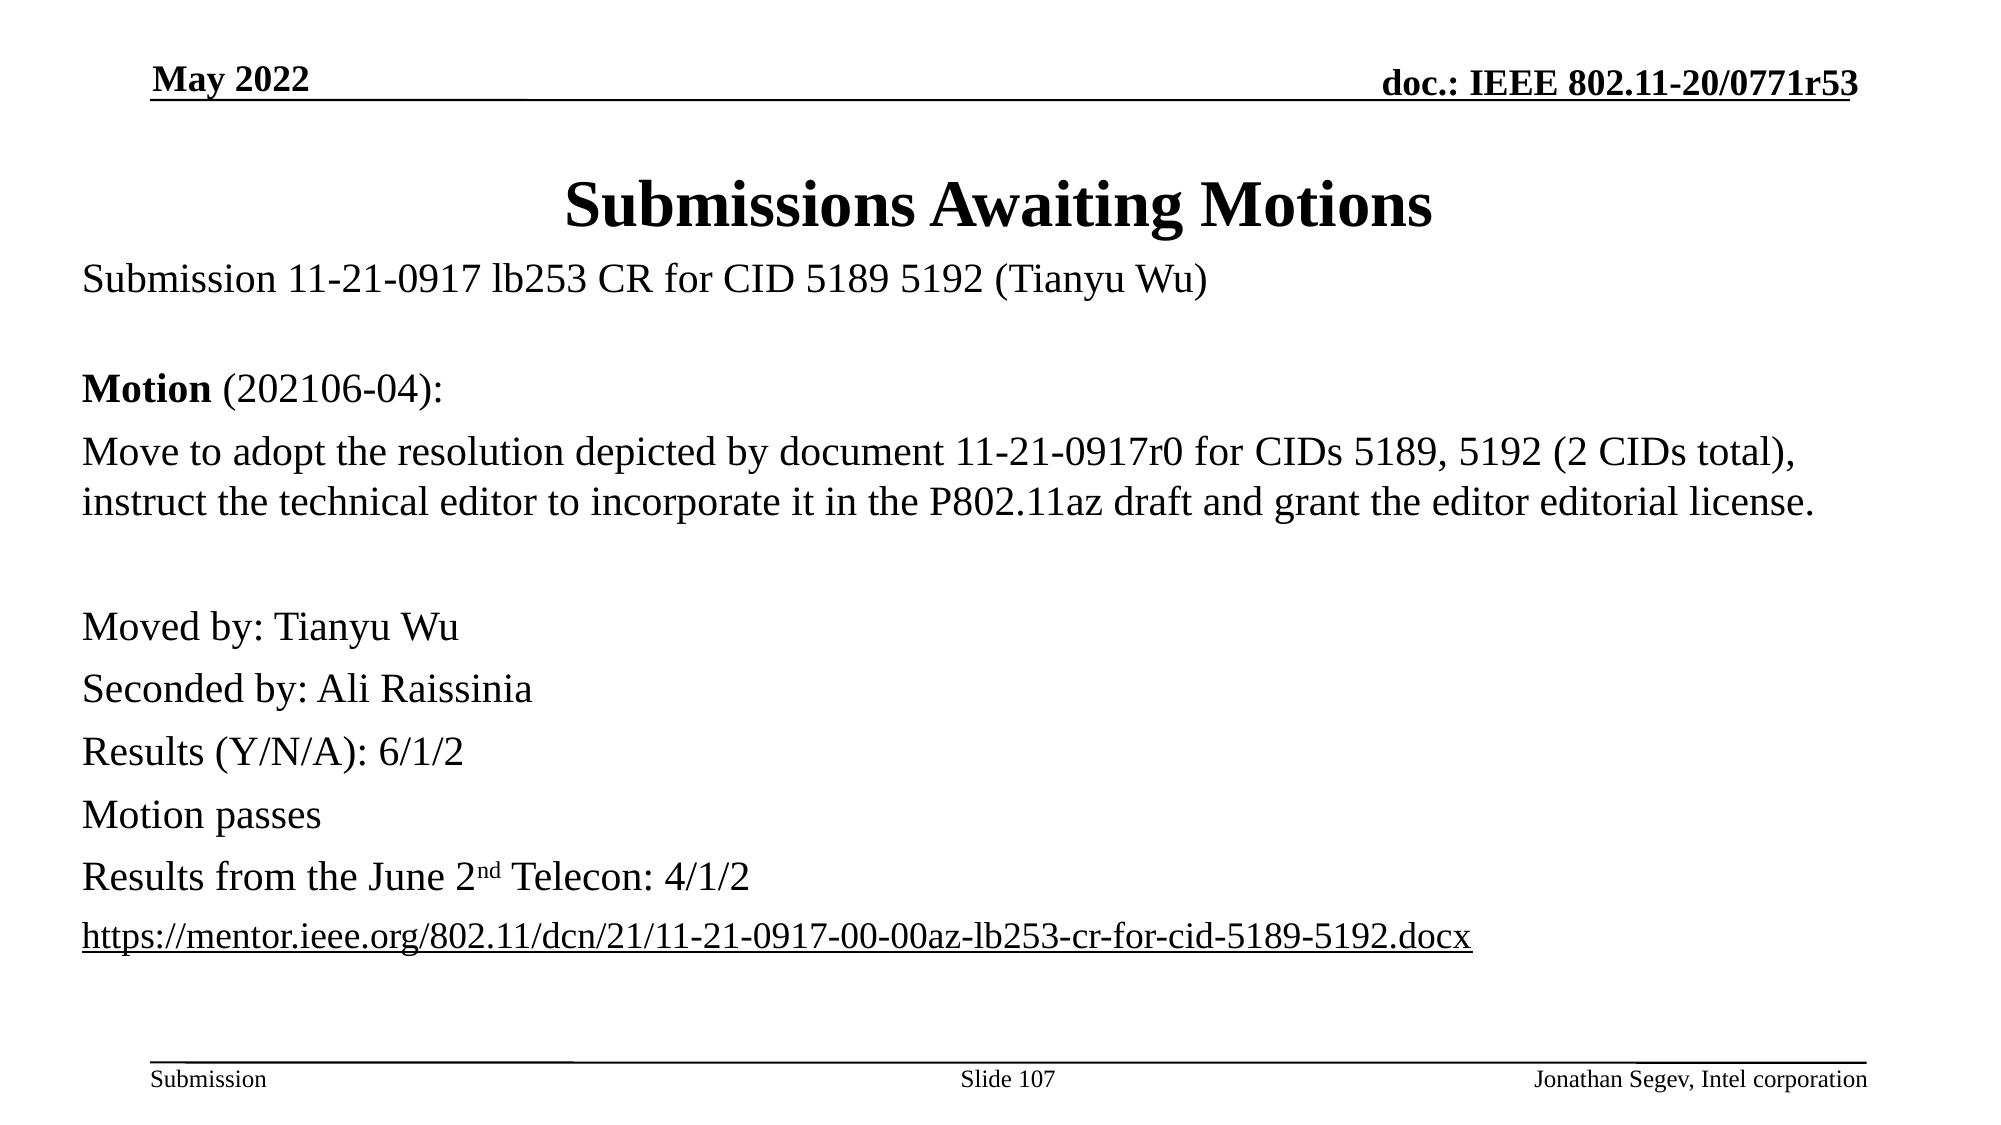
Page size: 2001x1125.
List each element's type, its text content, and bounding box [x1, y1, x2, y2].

list Submission 11-21-0917 lb253 CR for CID 5189 5192 (Tianyu Wu) Motion (202106-04): Move to adopt the resolution depicted by document 11-21-0917r0 for CIDs 5189, 5192 (2 CIDs total), instruct the technical editor to incorporate it in the P802.11az draft and grant the editor editorial license. Moved by: Tianyu Wu Seconded by: Ali Raissinia Results (Y/N/A): 6/1/2 Motion passes Results from the June 2nd Telecon: 4/1/2 https://mentor.ieee.org/802.11/dcn/21/11-21-0917-00-00az-lb253-cr-for-cid-5189-5192.docx [66, 243, 1922, 1000]
slide_number Slide 107 [950, 1061, 1067, 1123]
title Submissions Awaiting Motions [149, 112, 1850, 243]
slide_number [152, 54, 563, 100]
footer Jonathan Segev, Intel corporation [1171, 1061, 1869, 1093]
